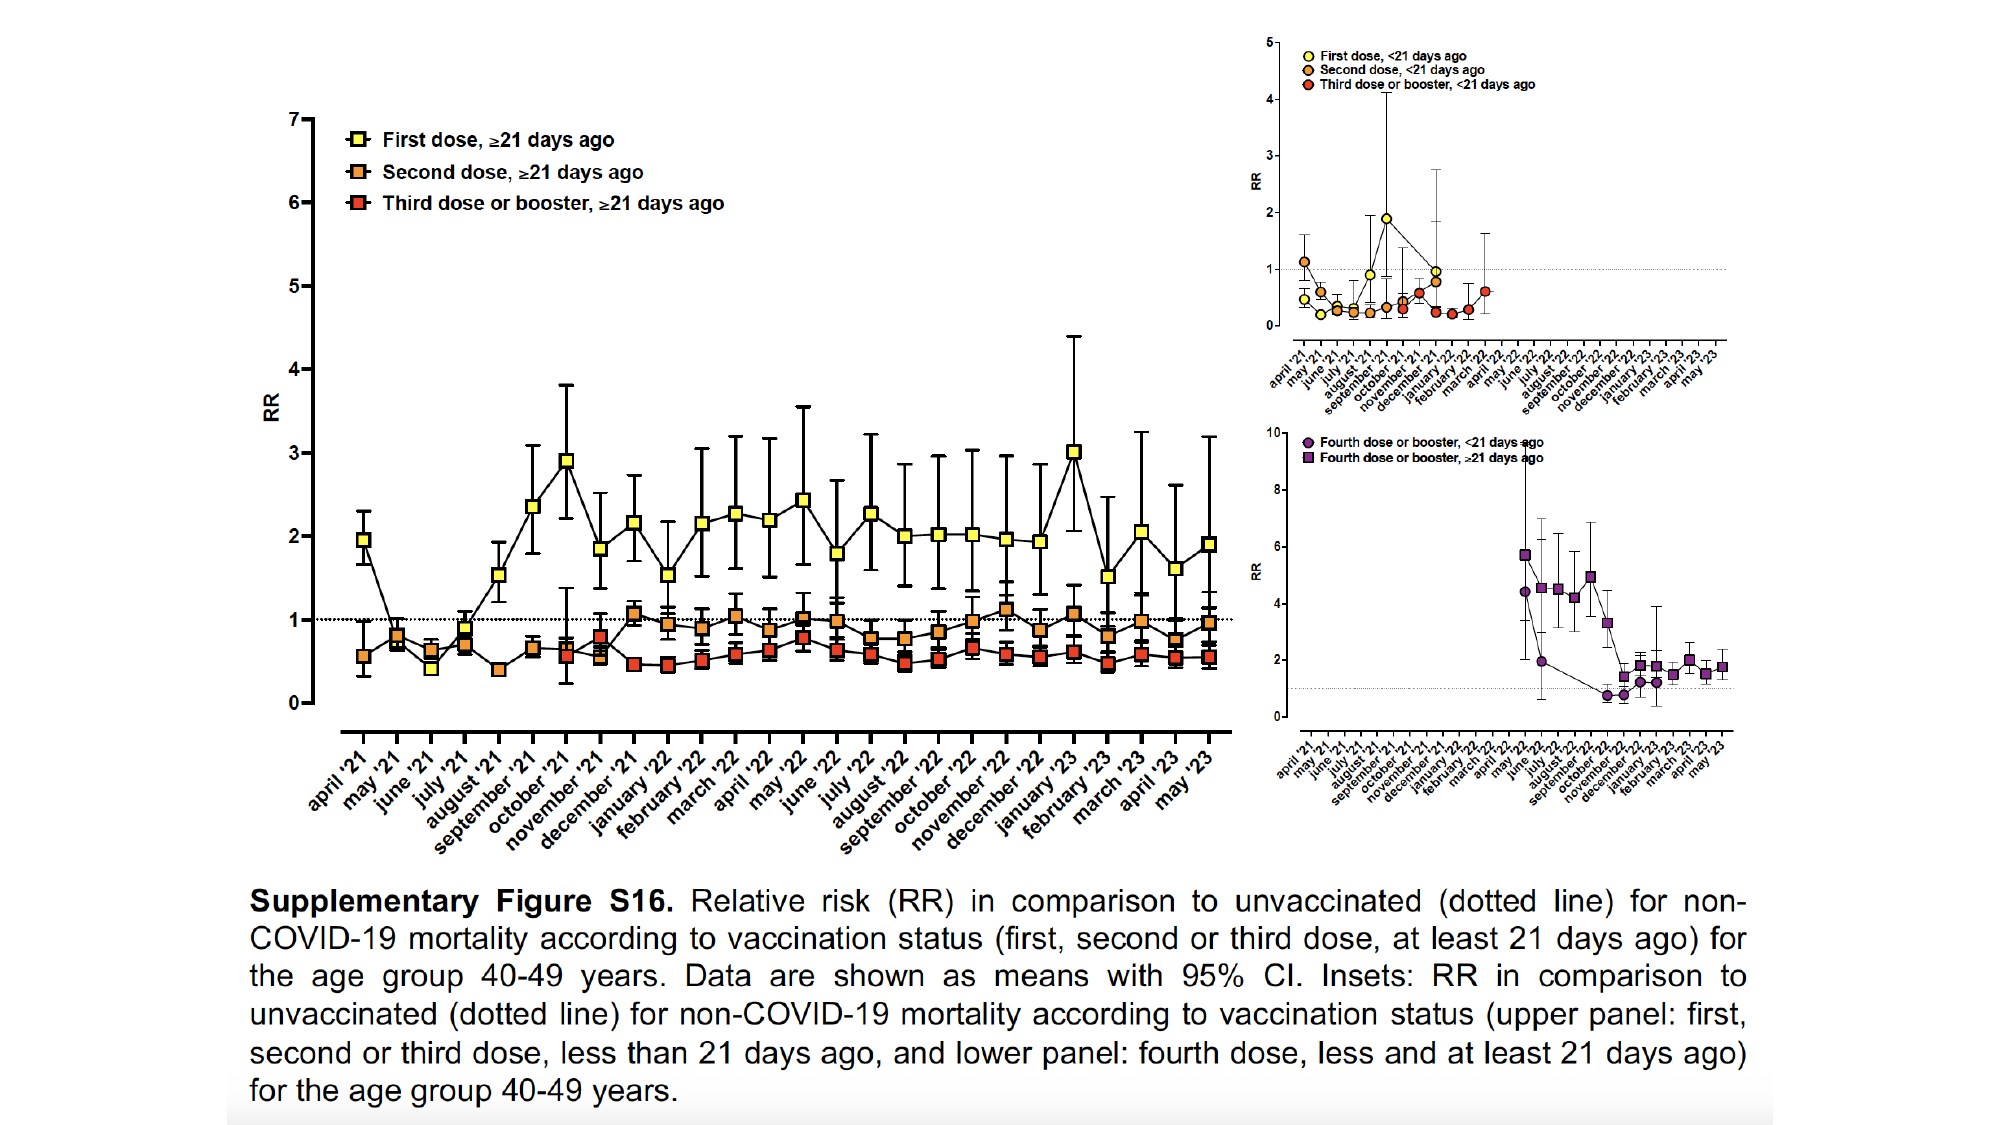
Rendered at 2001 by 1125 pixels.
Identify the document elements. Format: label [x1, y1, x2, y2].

picture [227, 0, 1773, 1125]
